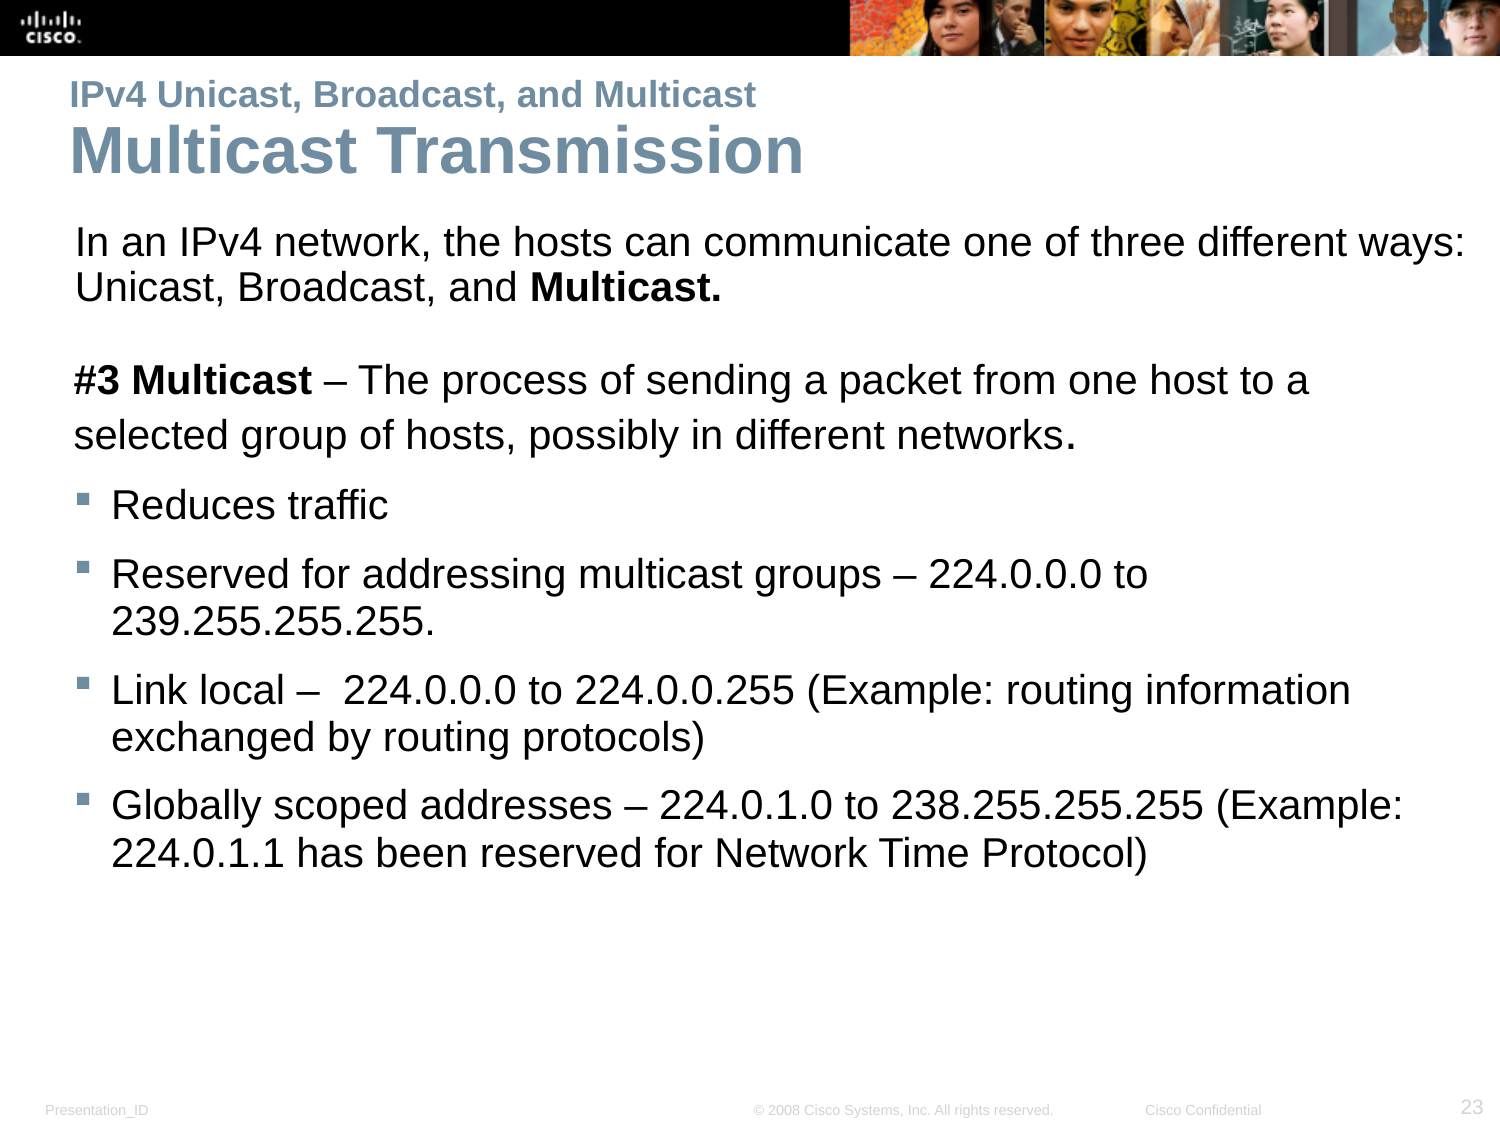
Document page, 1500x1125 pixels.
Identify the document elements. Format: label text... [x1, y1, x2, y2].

list #3 Multicast – The process of sending a packet from one host to a selected group of hosts, possibly in different networks. Reduces traffic Reserved for addressing multicast groups – 224.0.0.0 to 239.255.255.255. Link local – 224.0.0.0 to 224.0.0.255 (Example: routing information exchanged by routing protocols) Globally scoped addresses – 224.0.1.0 to 238.255.255.255 (Example: 224.0.1.1 has been reserved for Network Time Protocol) [60, 350, 1456, 1125]
text_box In an IPv4 network, the hosts can communicate one of three different ways: Unicast, Broadcast, and Multicast. [59, 213, 1483, 319]
title IPv4 Unicast, Broadcast, and Multicast Multicast Transmission [55, 57, 1495, 195]
picture [0, 0, 1500, 56]
